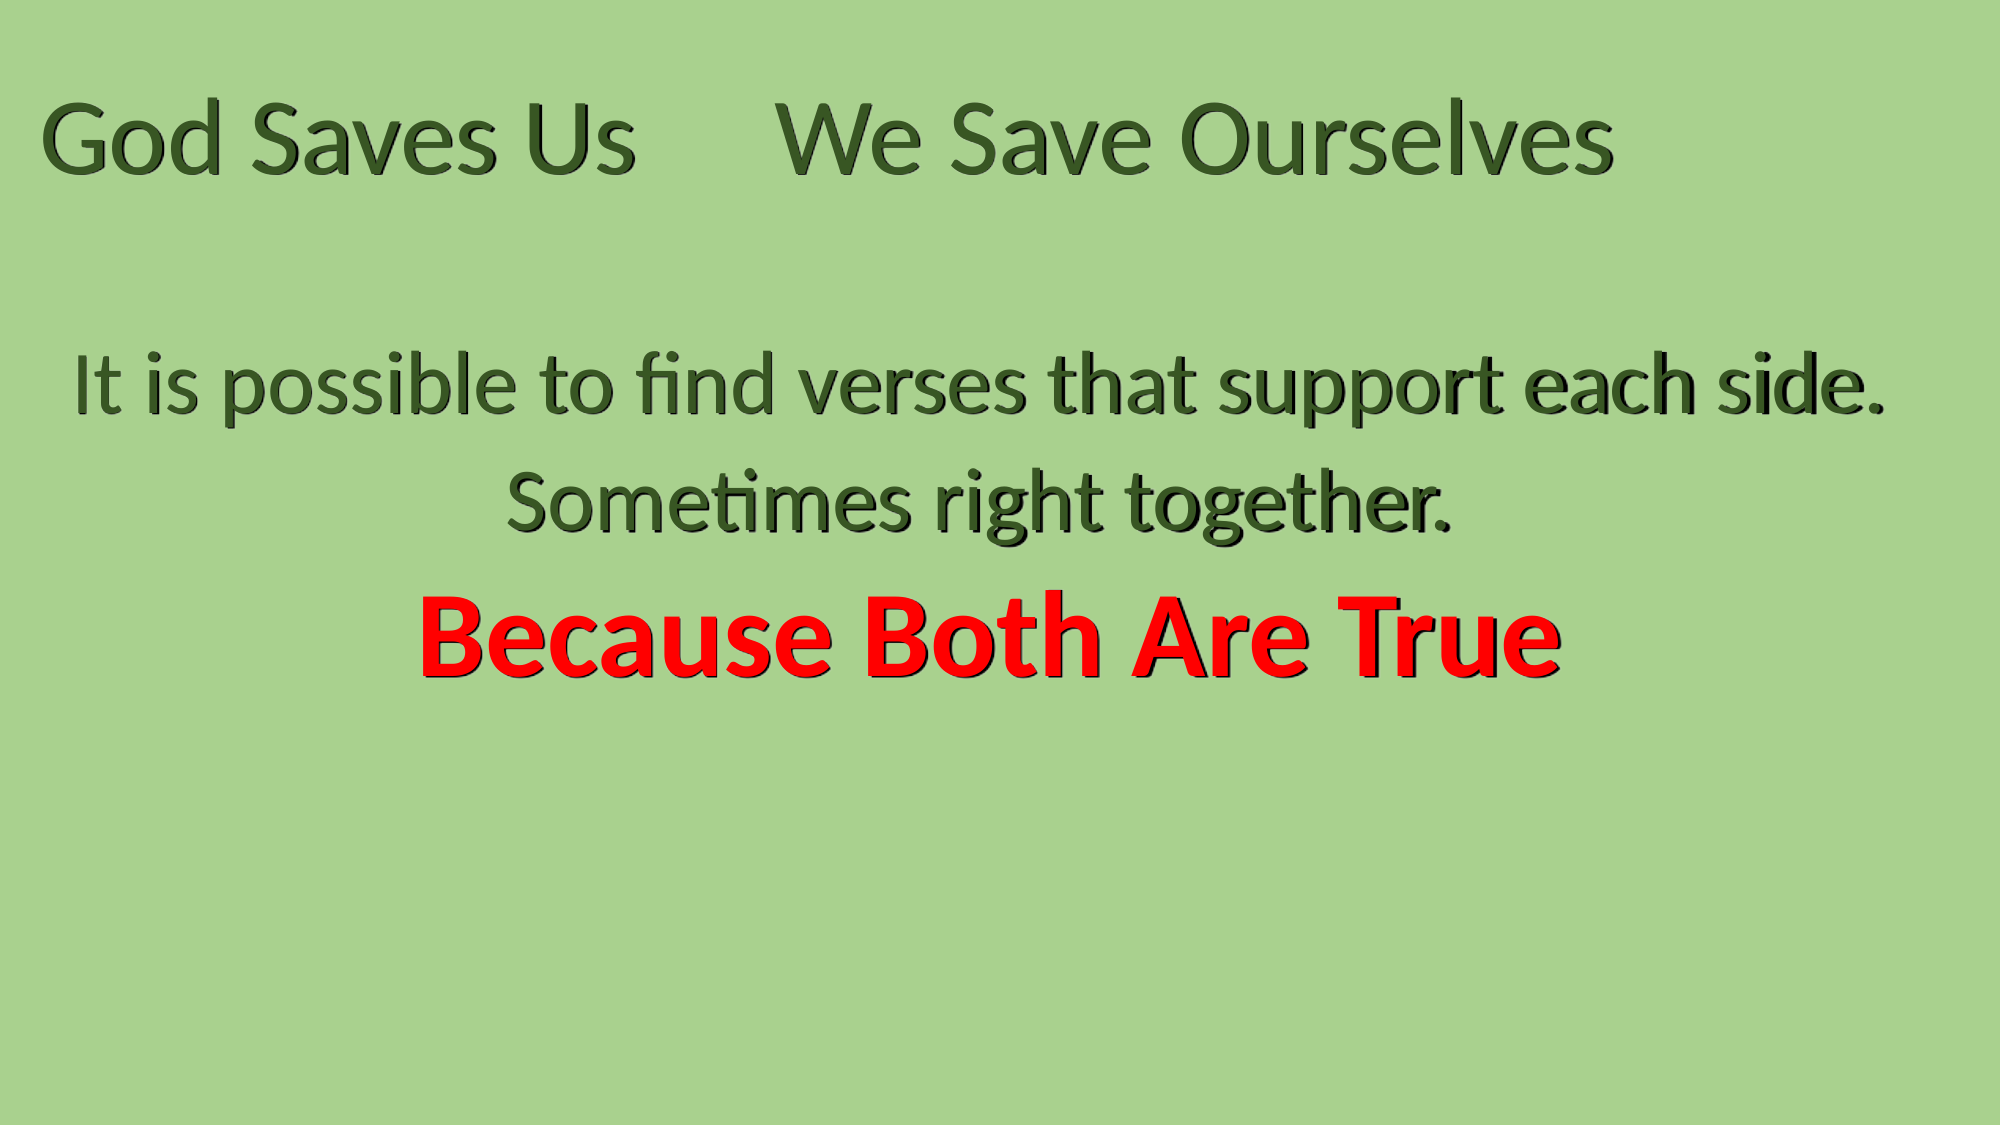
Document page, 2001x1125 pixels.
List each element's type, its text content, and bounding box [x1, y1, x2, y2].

list God Saves Us We Save Ourselves It is possible to find verses that support each side. Sometimes right together. Because Both Are True [24, 71, 1957, 714]
